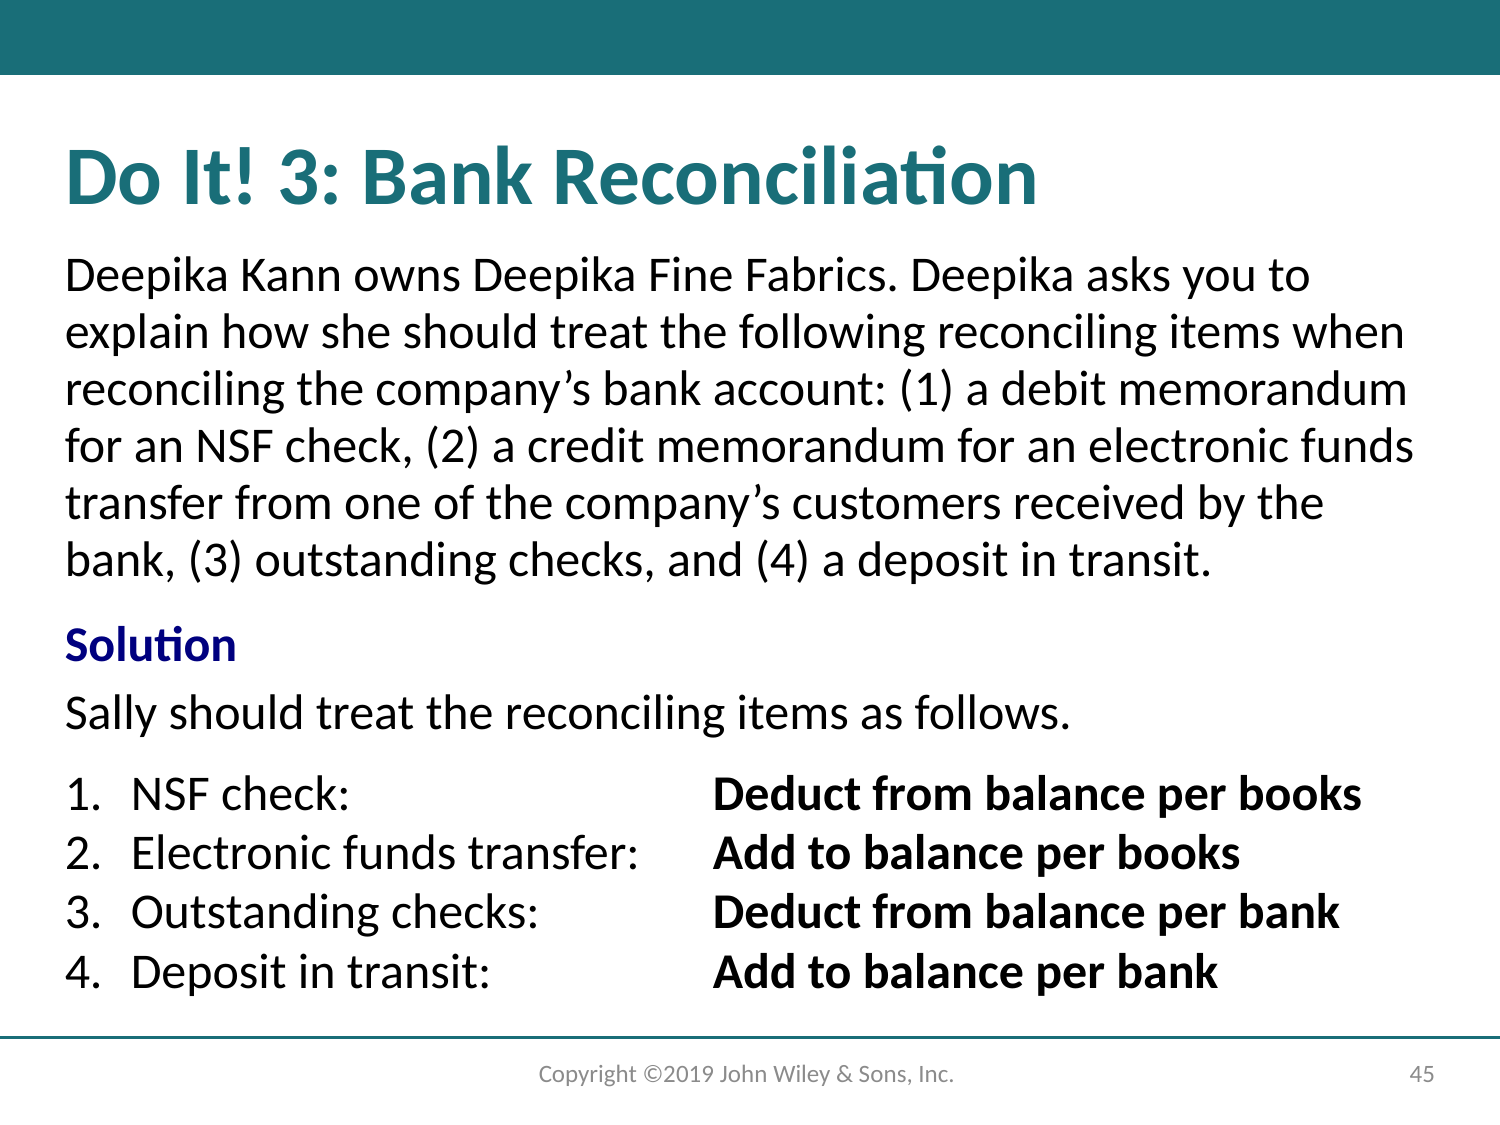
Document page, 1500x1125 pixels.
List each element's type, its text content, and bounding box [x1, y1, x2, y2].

list N S F check: [50, 767, 550, 820]
list Add to balance per books [698, 827, 1449, 880]
list Deepika Kann owns Deepika Fine Fabrics. Deepika asks you to explain how she should treat the following reconciling items when reconciling the company’s bank account: (1) a debit memorandum for an NSF check, (2) a credit memorandum for an electronic funds transfer from one of the company’s customers received by the bank, (3) outstanding checks, and (4) a deposit in transit. [50, 238, 1450, 604]
list Deposit in transit: [50, 945, 564, 999]
list Deduct from balance per bank [698, 886, 1449, 939]
slide_number 45 [1059, 1042, 1450, 1103]
list Sally should treat the reconciling items as follows. [50, 679, 1450, 737]
list Deduct from balance per books [698, 767, 1449, 821]
title Do It! 3: Bank Reconciliation [50, 125, 1450, 231]
list Add to balance per bank [698, 945, 1450, 999]
footer Copyright ©2019 John Wiley & Sons, Inc. [496, 1042, 1004, 1103]
list Electronic funds transfer: [50, 827, 663, 880]
list Solution [50, 610, 550, 675]
list Outstanding checks: [50, 886, 626, 939]
